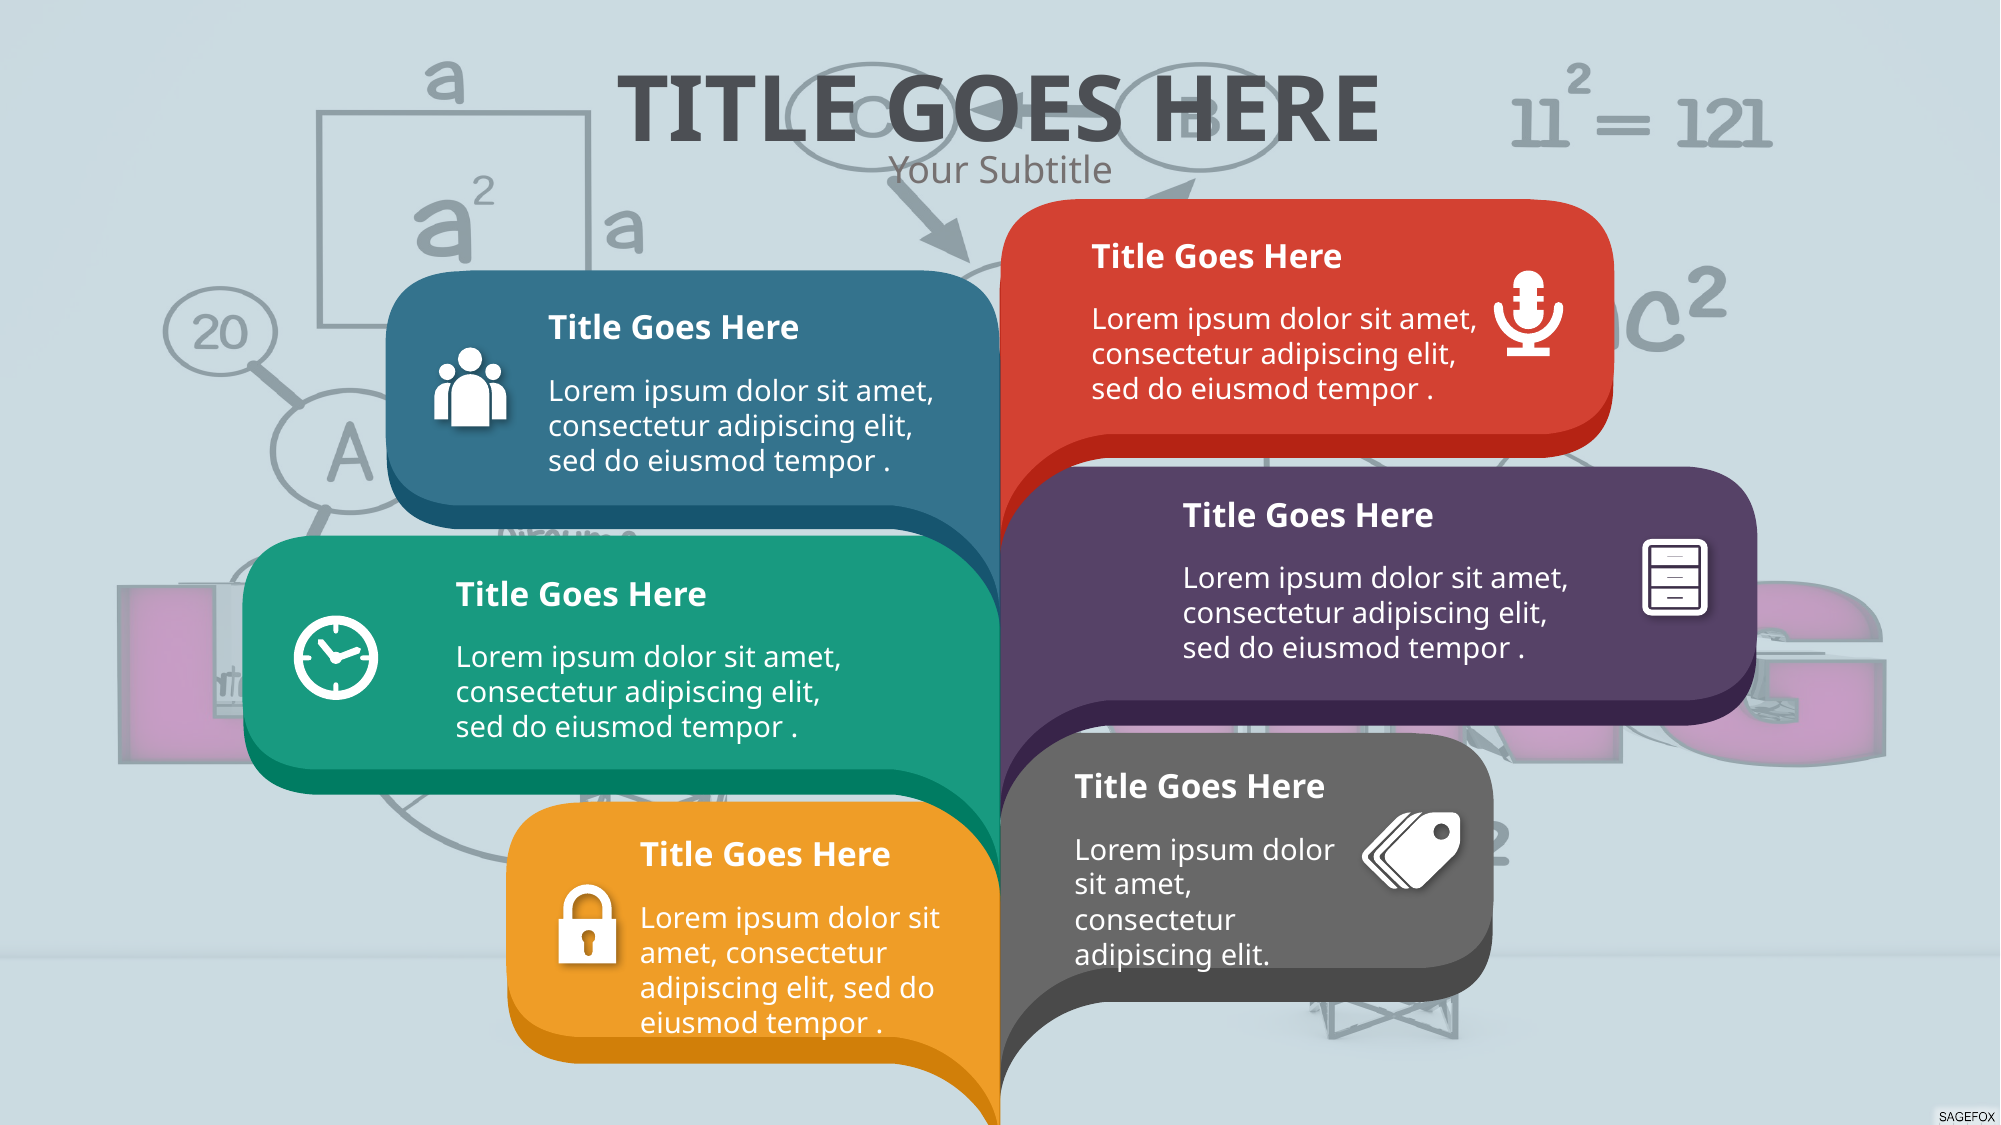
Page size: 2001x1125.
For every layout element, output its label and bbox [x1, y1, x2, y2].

picture [1936, 1111, 1997, 1125]
text_box [1493, 270, 1564, 357]
text_box [999, 199, 1615, 564]
text_box [548, 42, 1452, 199]
text_box [293, 615, 379, 700]
text_box [242, 535, 1001, 902]
text_box [385, 270, 1001, 636]
text_box [1001, 833, 1494, 1108]
text_box [1001, 466, 1758, 833]
text_box [506, 902, 1001, 1125]
